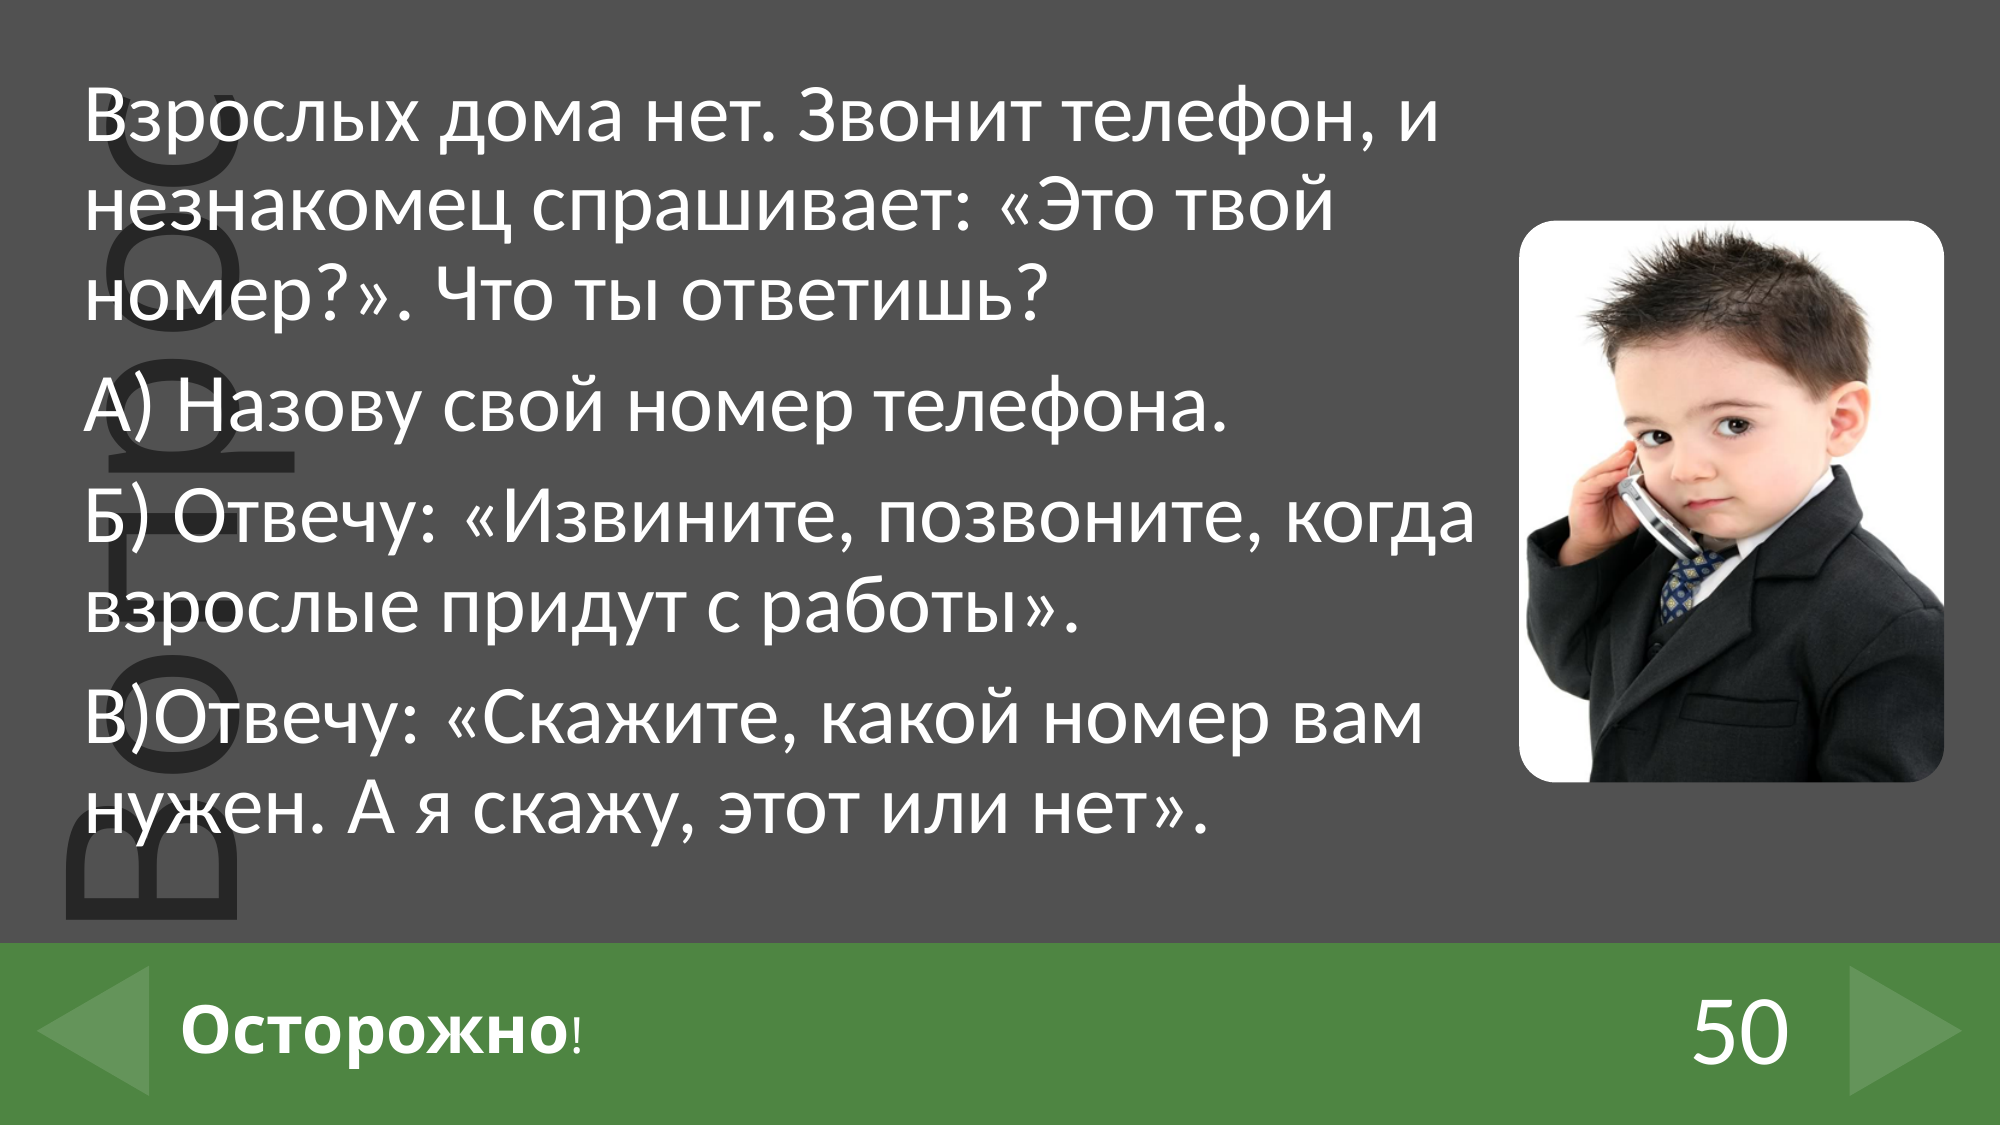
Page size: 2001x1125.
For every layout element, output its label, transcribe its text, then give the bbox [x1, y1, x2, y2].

list 50 [1494, 967, 1806, 1097]
picture [1519, 220, 1945, 783]
title Осторожно! [164, 968, 1472, 1097]
list Взрослых дома нет. Звонит телефон, и незнакомец спрашивает: «Это твой номер?». Что ты ответишь? А) Назову свой номер телефона. Б) Отвечу: «Извините, позвоните, когда взрослые придут с работы». В)Отвечу: «Скажите, какой номер вам нужен. А я скажу, этот или нет». [68, 295, 1519, 625]
